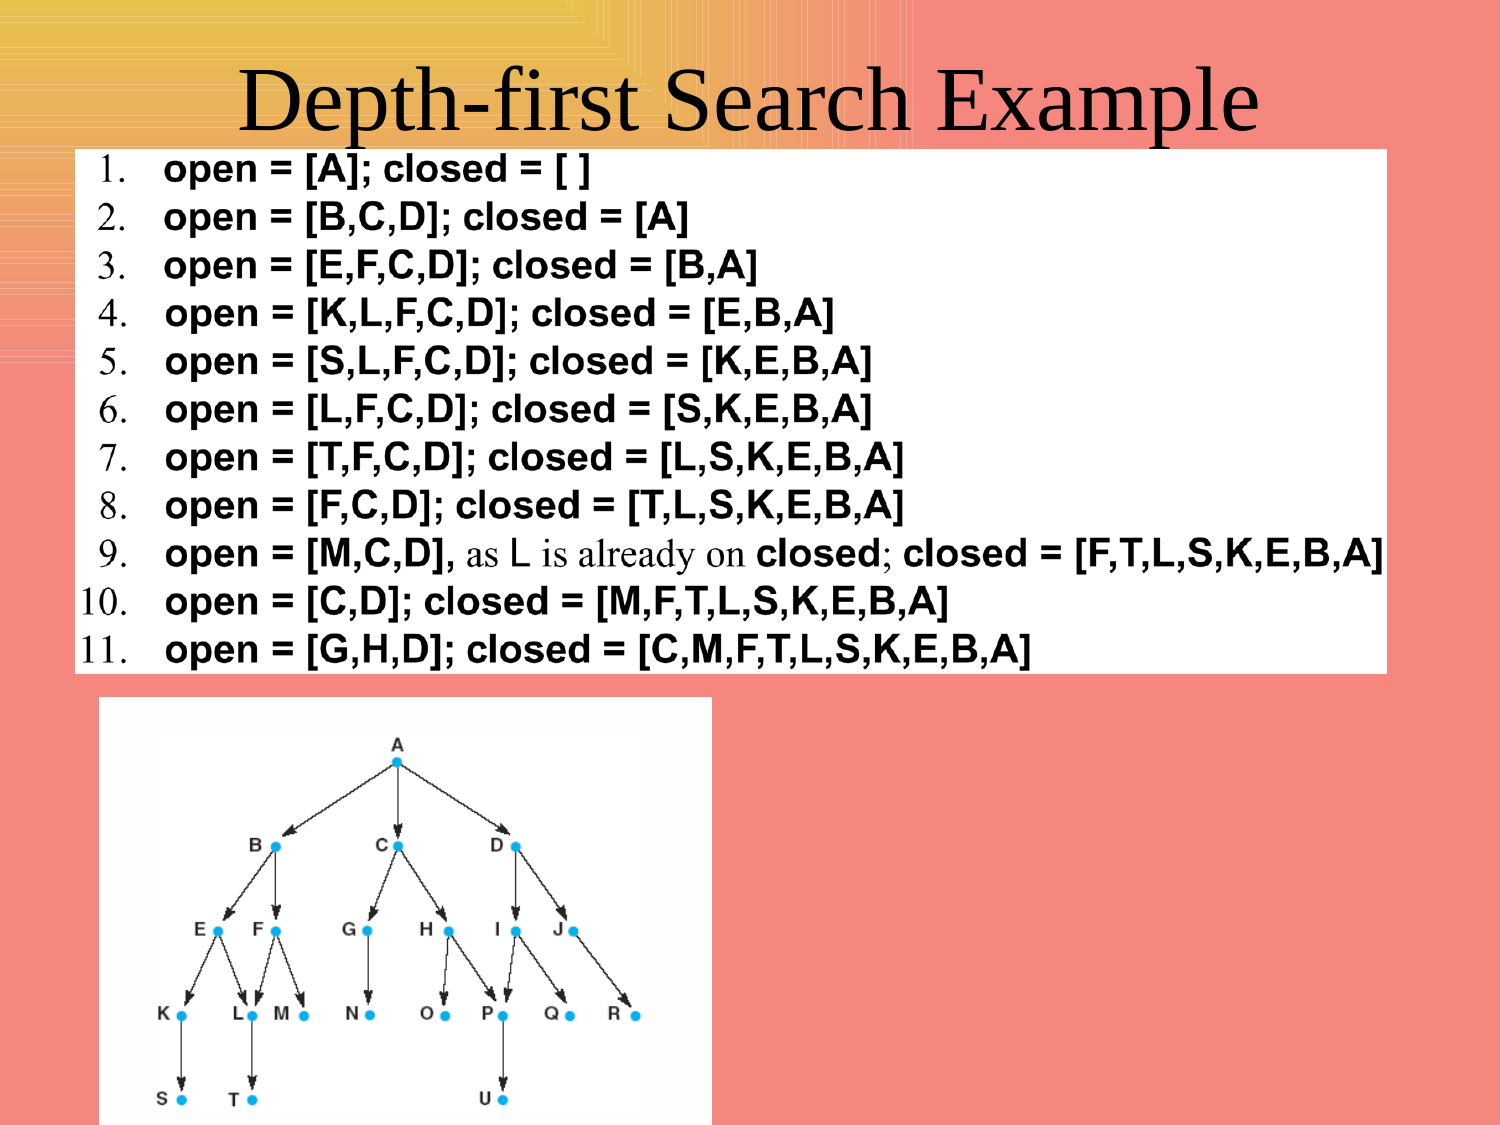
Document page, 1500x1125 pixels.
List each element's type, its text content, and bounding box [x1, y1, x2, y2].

picture [74, 149, 1387, 674]
picture [99, 697, 712, 1125]
title Depth-first Search Example [112, 0, 1388, 151]
